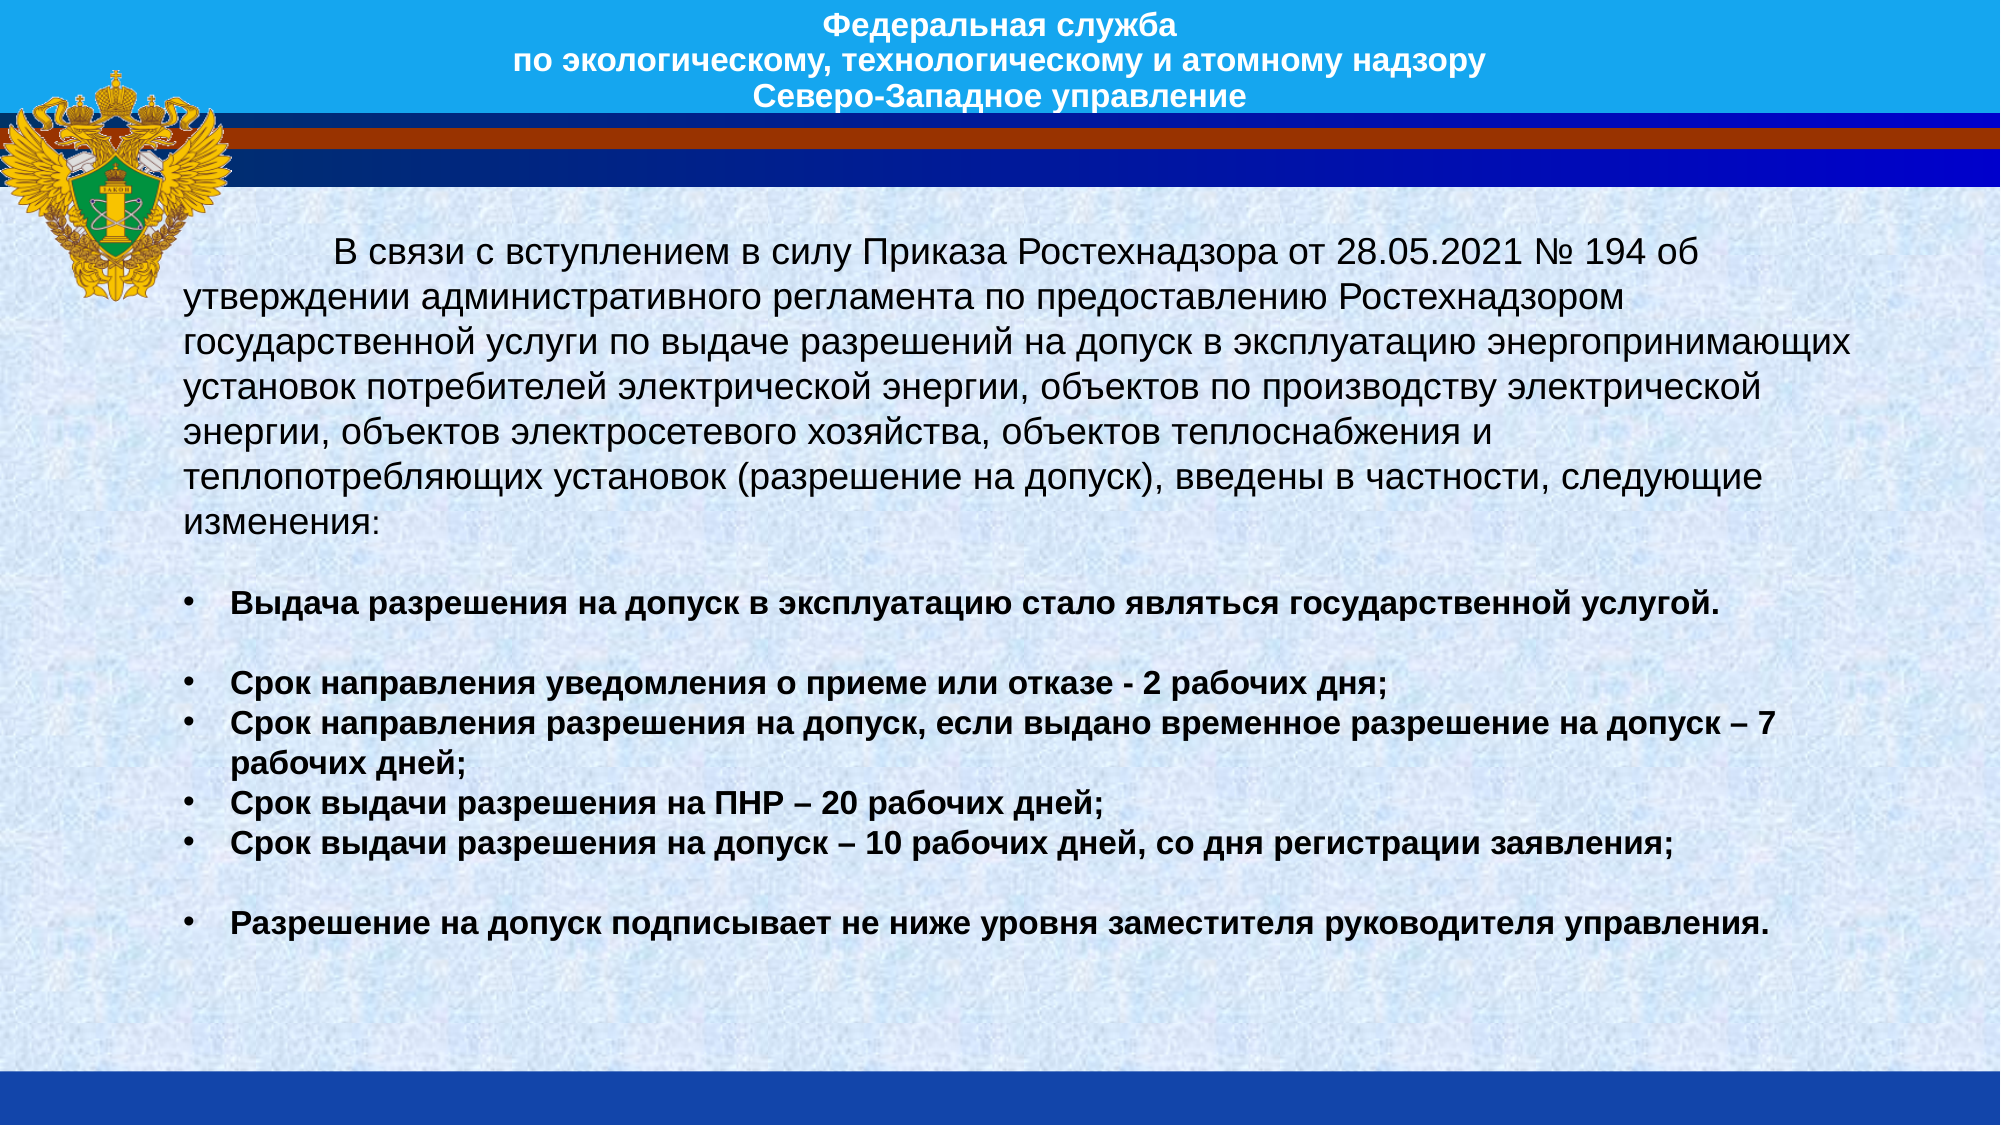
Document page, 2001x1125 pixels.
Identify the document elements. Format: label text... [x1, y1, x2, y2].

text_box Федеральная служба по экологическому, технологическому и атомному надзору Северо-Западное управление [0, 0, 2000, 113]
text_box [232, 113, 2000, 187]
text_box В связи с вступлением в силу Приказа Ростехнадзора от 28.05.2021 № 194 об утверждении административного регламента по предоставлению Ростехнадзором государственной услуги по выдаче разрешений на допуск в эксплуатацию энергопринимающих установок потребителей электрической энергии, объектов по производству электрической энергии, объектов электросетевого хозяйства, объектов теплоснабжения и теплопотребляющих установок (разрешение на допуск), введены в частности, следующие изменения: Выдача разрешения на допуск в эксплуатацию стало являться государственной услугой. Срок направления уведомления о приеме или отказе - 2 рабочих дня; Срок направления разрешения на допуск, если выдано временное разрешение на допуск – 7 рабочих дней; Срок выдачи разрешения на ПНР – 20 рабочих дней; Срок выдачи разрешения на допуск – 10 рабочих дней, со дня регистрации заявления; Разрешение на допуск подписывает не ниже уровня заместителя руководителя управления. [168, 219, 1872, 1124]
text_box [0, 1071, 2000, 1125]
picture [0, 0, 2001, 1125]
